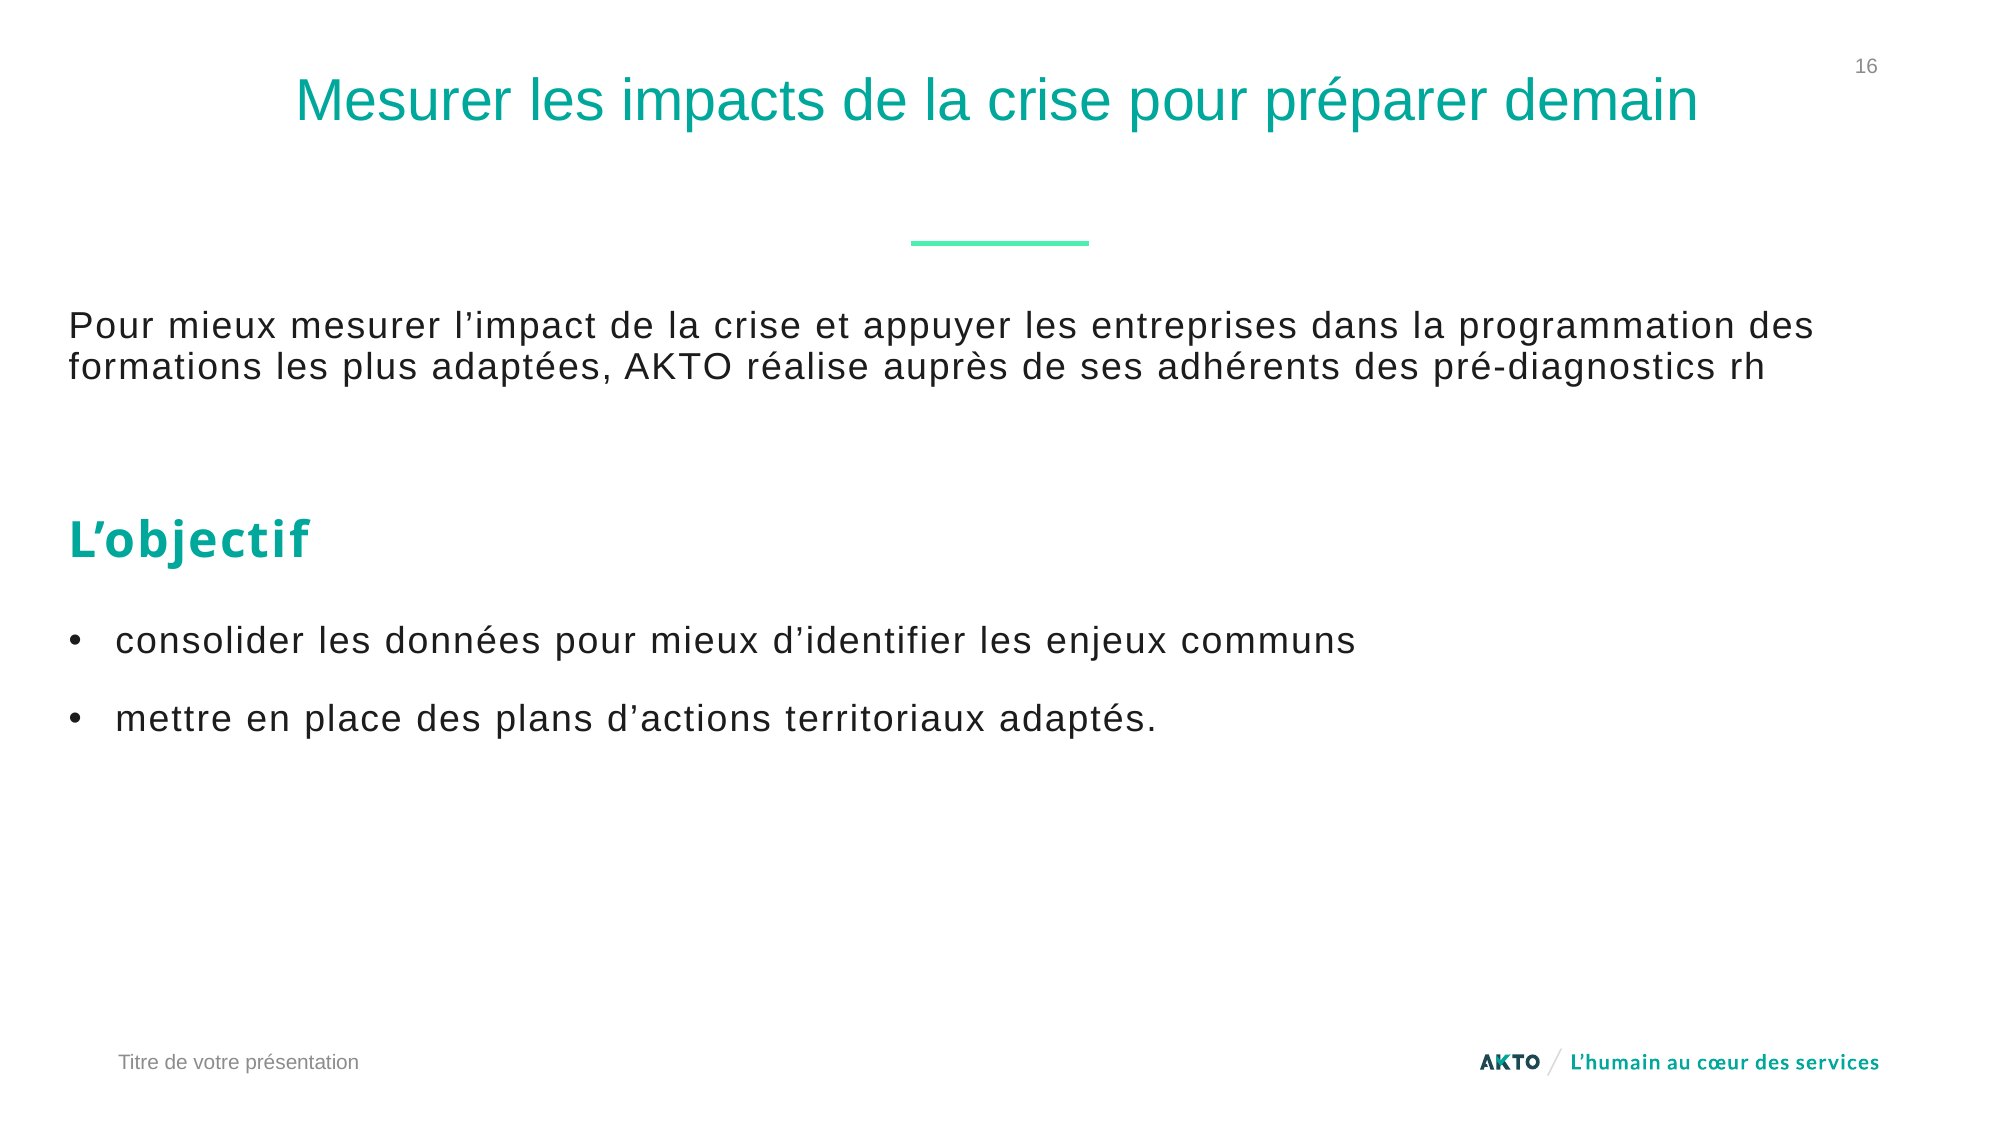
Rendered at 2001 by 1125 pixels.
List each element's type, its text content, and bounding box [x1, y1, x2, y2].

slide_number 16 [1759, 35, 1878, 96]
list Pour mieux mesurer l’impact de la crise et appuyer les entreprises dans la programmation des formations les plus adaptées, AKTO réalise auprès de ses adhérents des pré-diagnostics rh L’objectif consolider les données pour mieux d’identifier les enjeux communs mettre en place des plans d’actions territoriaux adaptés. [68, 306, 1861, 1059]
footer Titre de votre présentation [118, 1031, 1447, 1092]
title Mesurer les impacts de la crise pour préparer demain [118, 66, 1878, 213]
